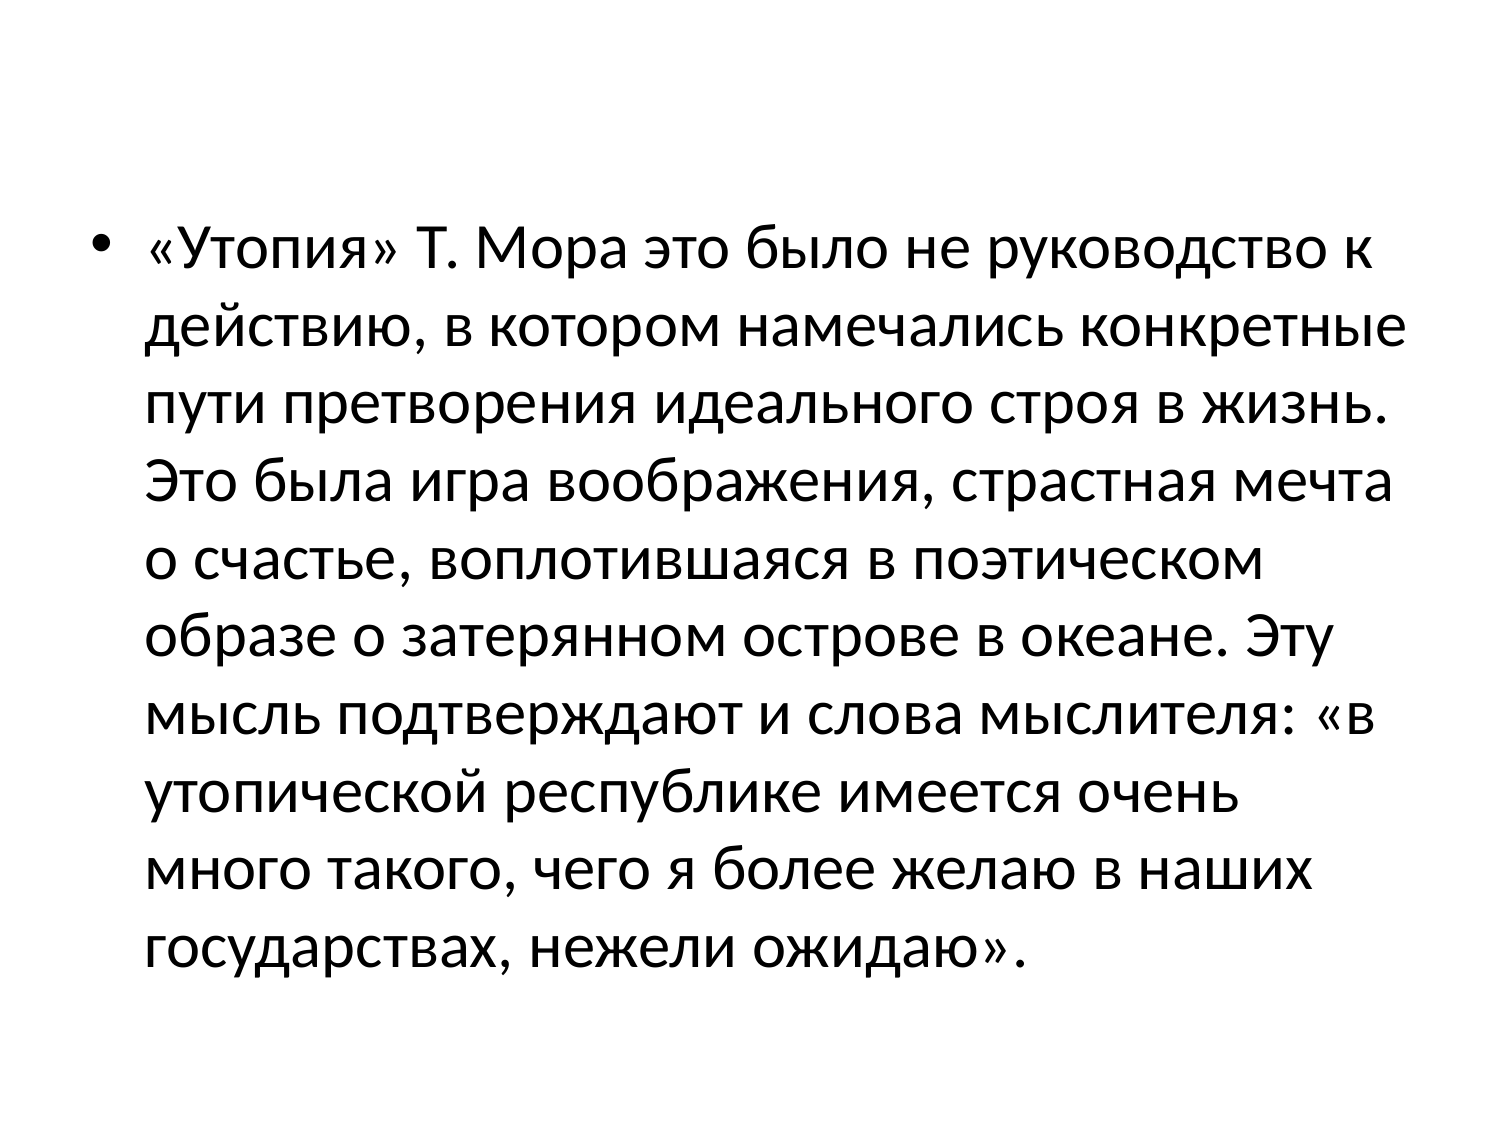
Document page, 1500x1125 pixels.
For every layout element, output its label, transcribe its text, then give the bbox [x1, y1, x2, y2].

list «Утопия» Т. Мора это было не руководство к действию, в котором намечались конкретные пути претворения идеального строя в жизнь. Это была игра воображения, страстная мечта о счастье, воплотившаяся в поэтическом образе о затерянном острове в океане. Эту мысль подтверждают и слова мыслителя: «в утопической республике имеется очень много такого, чего я более желаю в наших государствах, нежели ожидаю». [75, 196, 1425, 1005]
